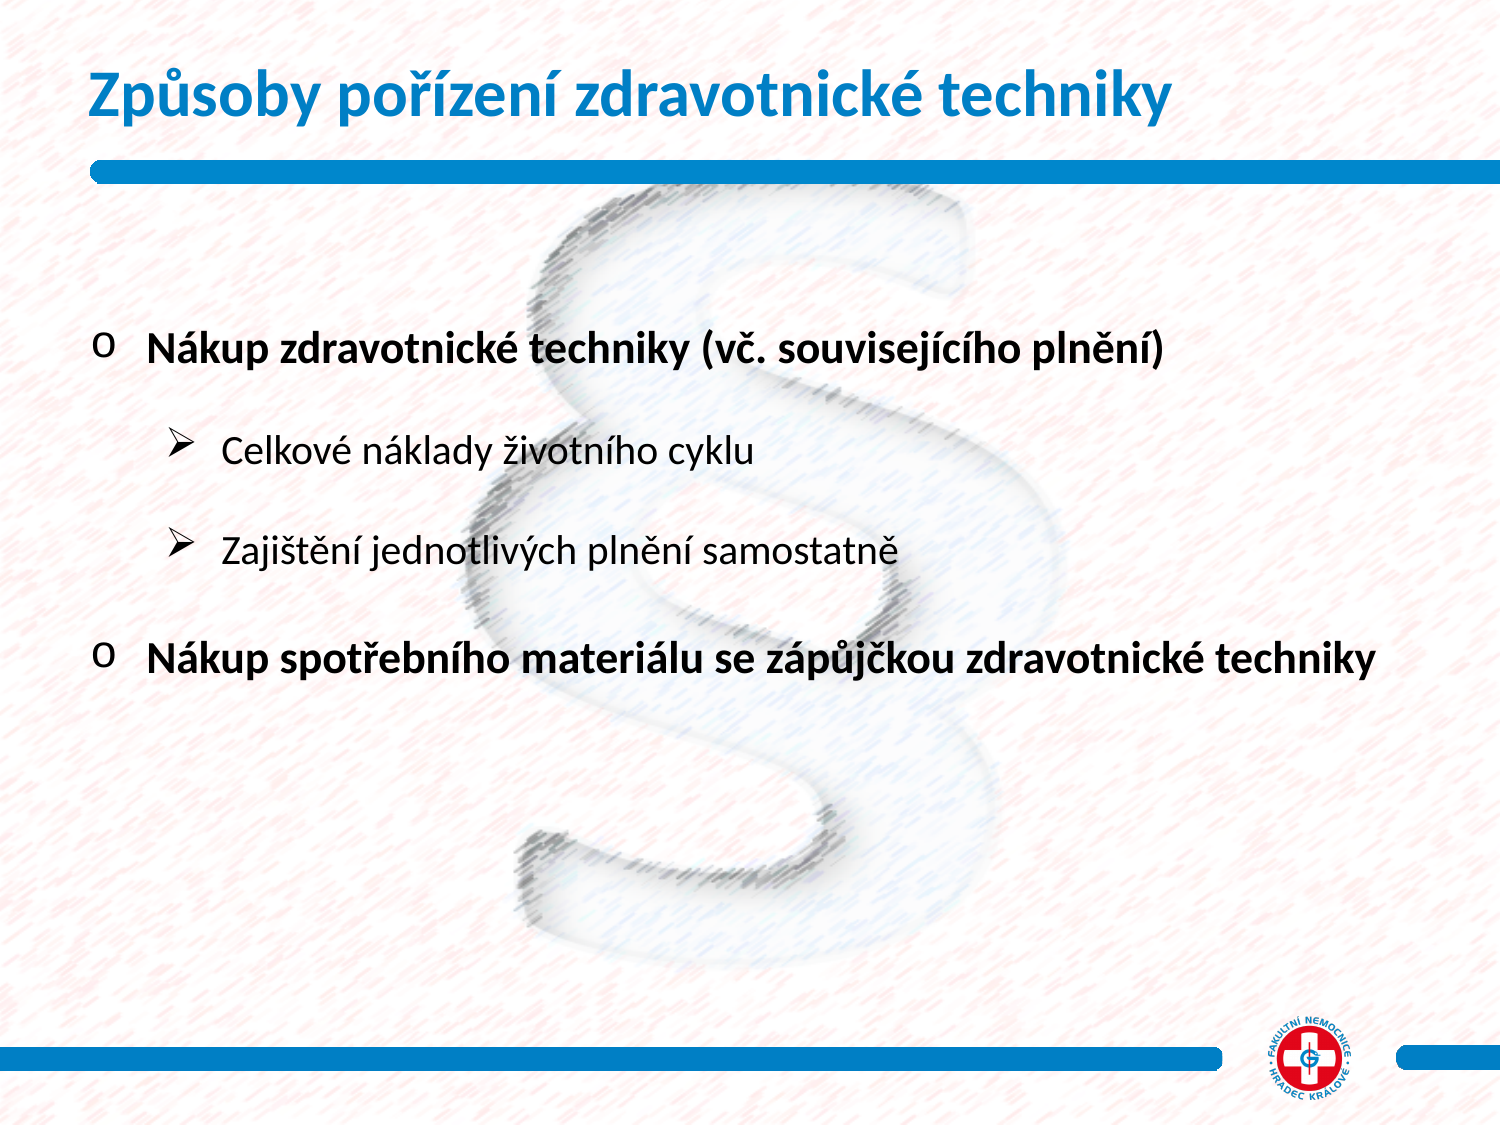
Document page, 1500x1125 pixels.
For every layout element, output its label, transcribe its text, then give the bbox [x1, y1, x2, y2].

title Způsoby pořízení zdravotnické techniky [88, 30, 1364, 149]
picture [0, 0, 1500, 1125]
text_box Nákup zdravotnické techniky (vč. souvisejícího plnění) Celkové náklady životního cyklu Zajištění jednotlivých plnění samostatně Nákup spotřebního materiálu se zápůjčkou zdravotnické techniky [74, 255, 1447, 791]
